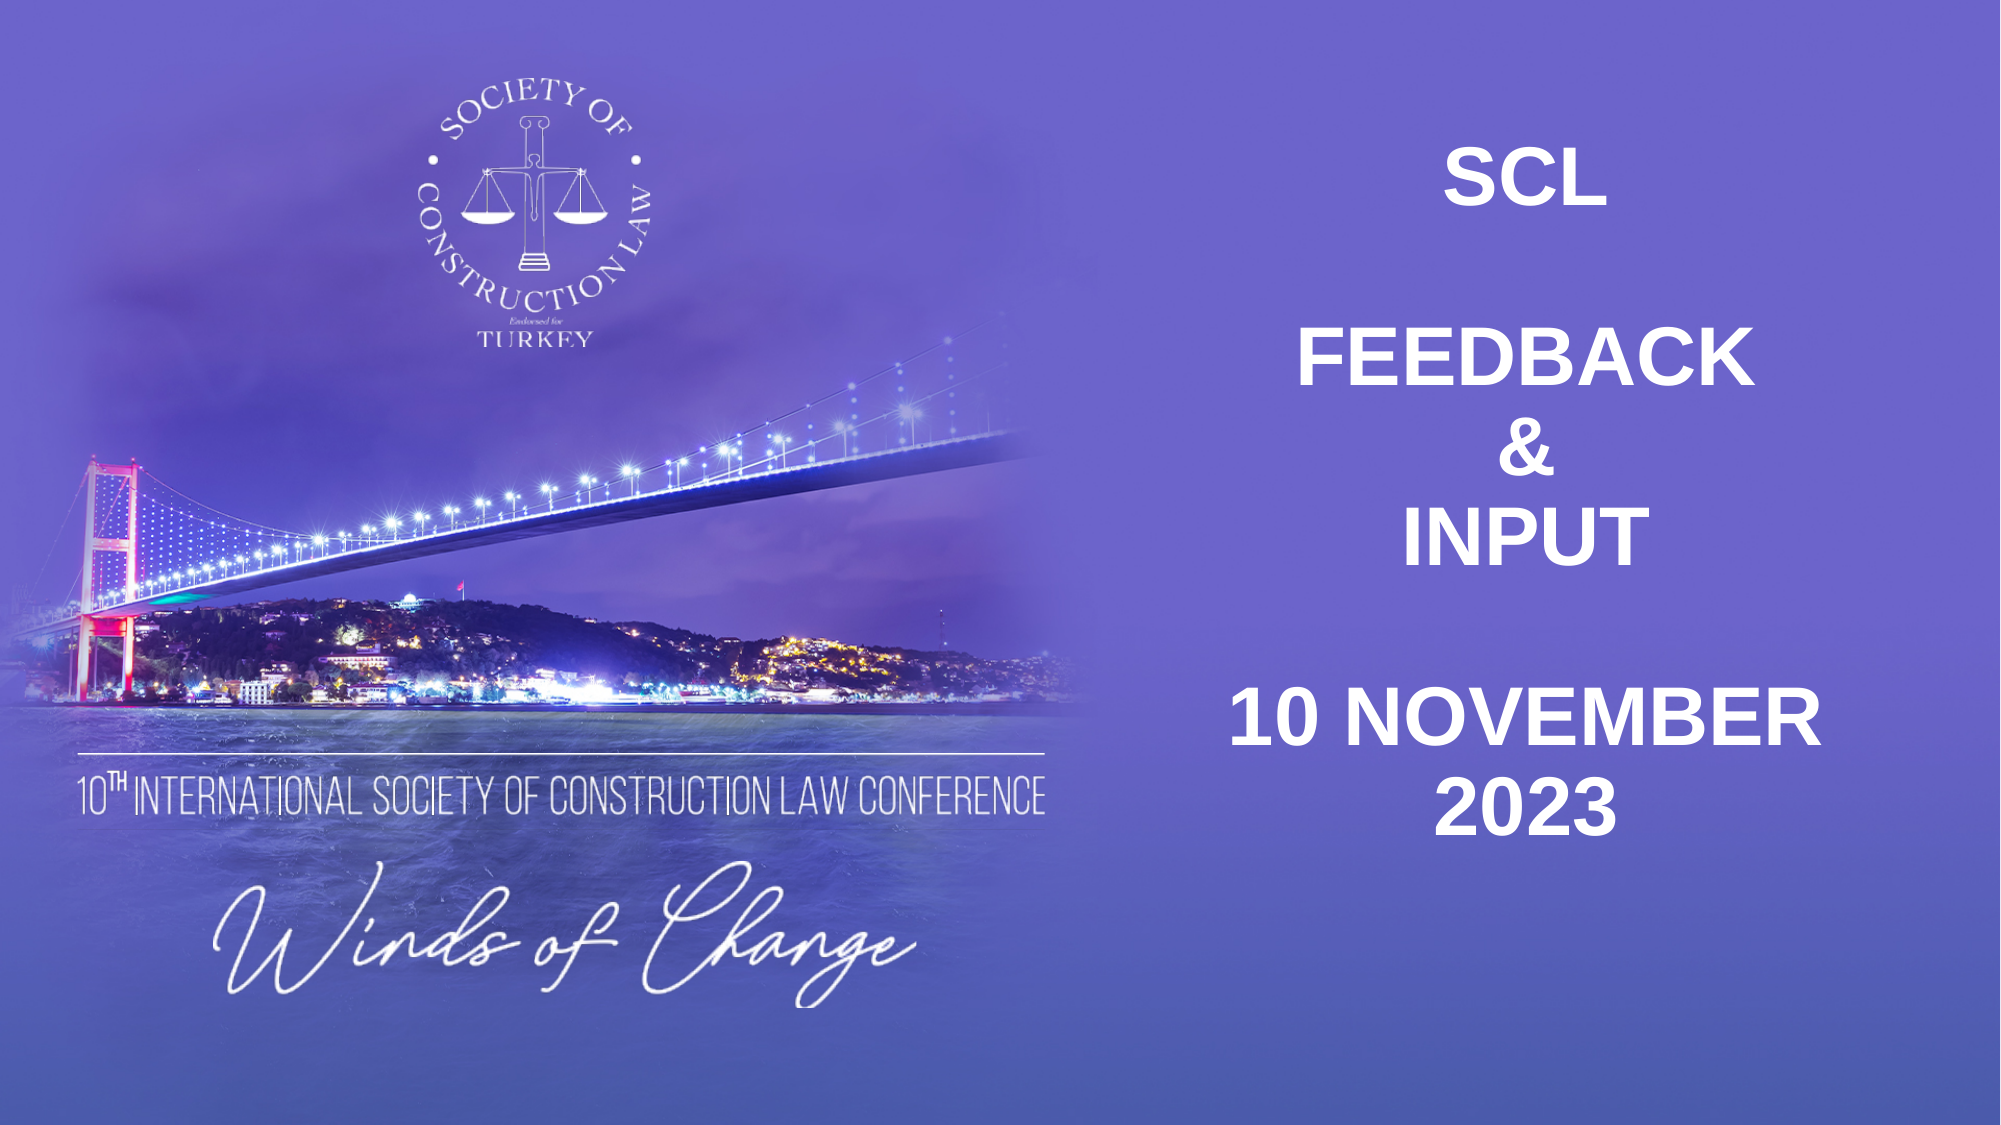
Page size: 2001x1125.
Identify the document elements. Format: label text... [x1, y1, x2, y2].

text_box SCL FEEDBACK & INPUT 10 NOVEMBER 2023 [1159, 639, 1893, 861]
picture [0, 0, 2001, 1125]
